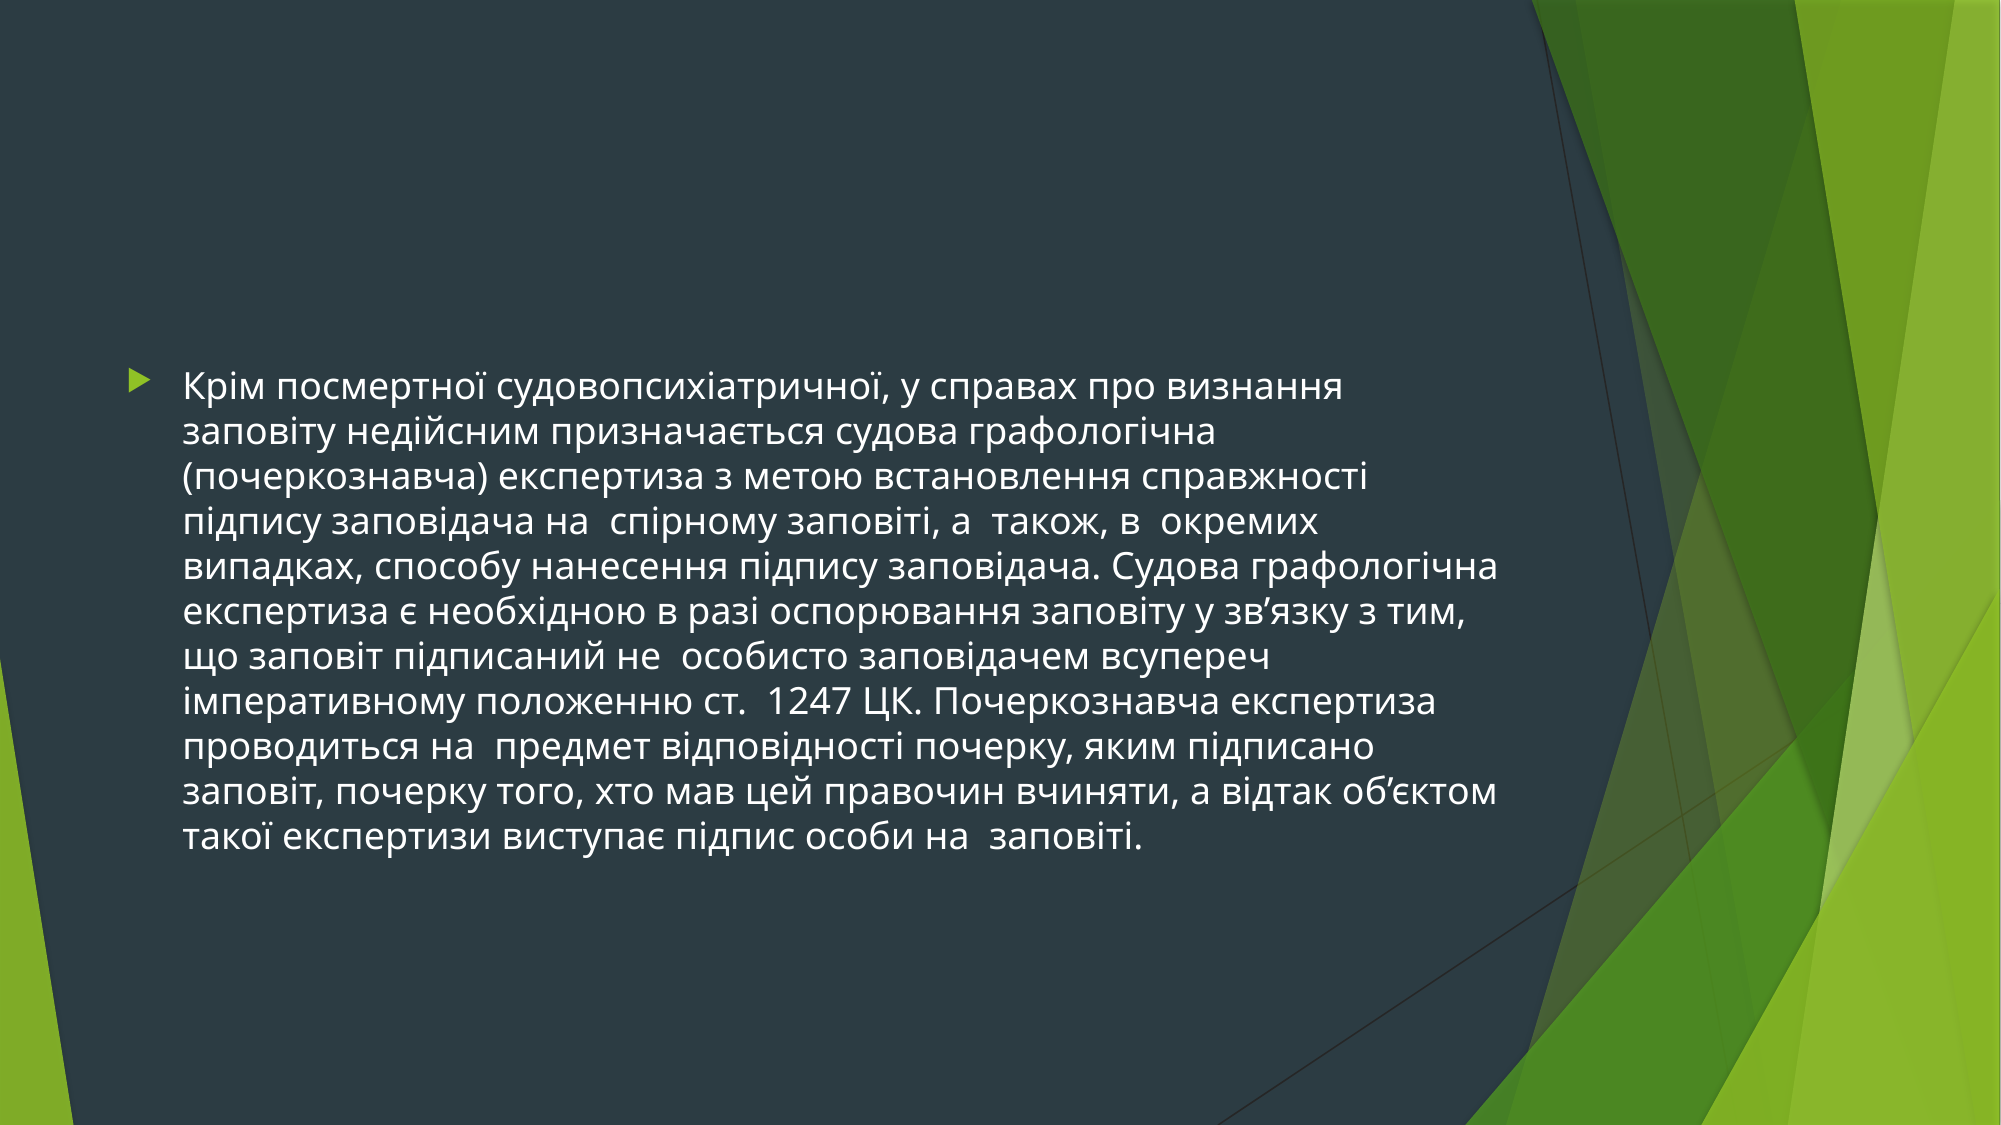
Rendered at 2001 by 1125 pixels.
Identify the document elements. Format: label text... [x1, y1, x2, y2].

list Крім посмертної судовопсихіатричної, у справах про визнання заповіту недійсним призначається судова графологічна (почеркознавча) експертиза з метою встановлення справжності підпису заповідача на спірному заповіті, а також, в окремих випадках, способу нанесення підпису заповідача. Судова графологічна експертиза є необхідною в разі оспорювання заповіту у зв’язку з тим, що заповіт підписаний не особисто заповідачем всупереч імперативному положенню ст. 1247 ЦК. Почеркознавча експертиза проводиться на предмет відповідності почерку, яким підписано заповіт, почерку того, хто мав цей правочин вчиняти, а відтак об’єктом такої експертизи виступає підпис особи на заповіті. [111, 354, 1522, 992]
